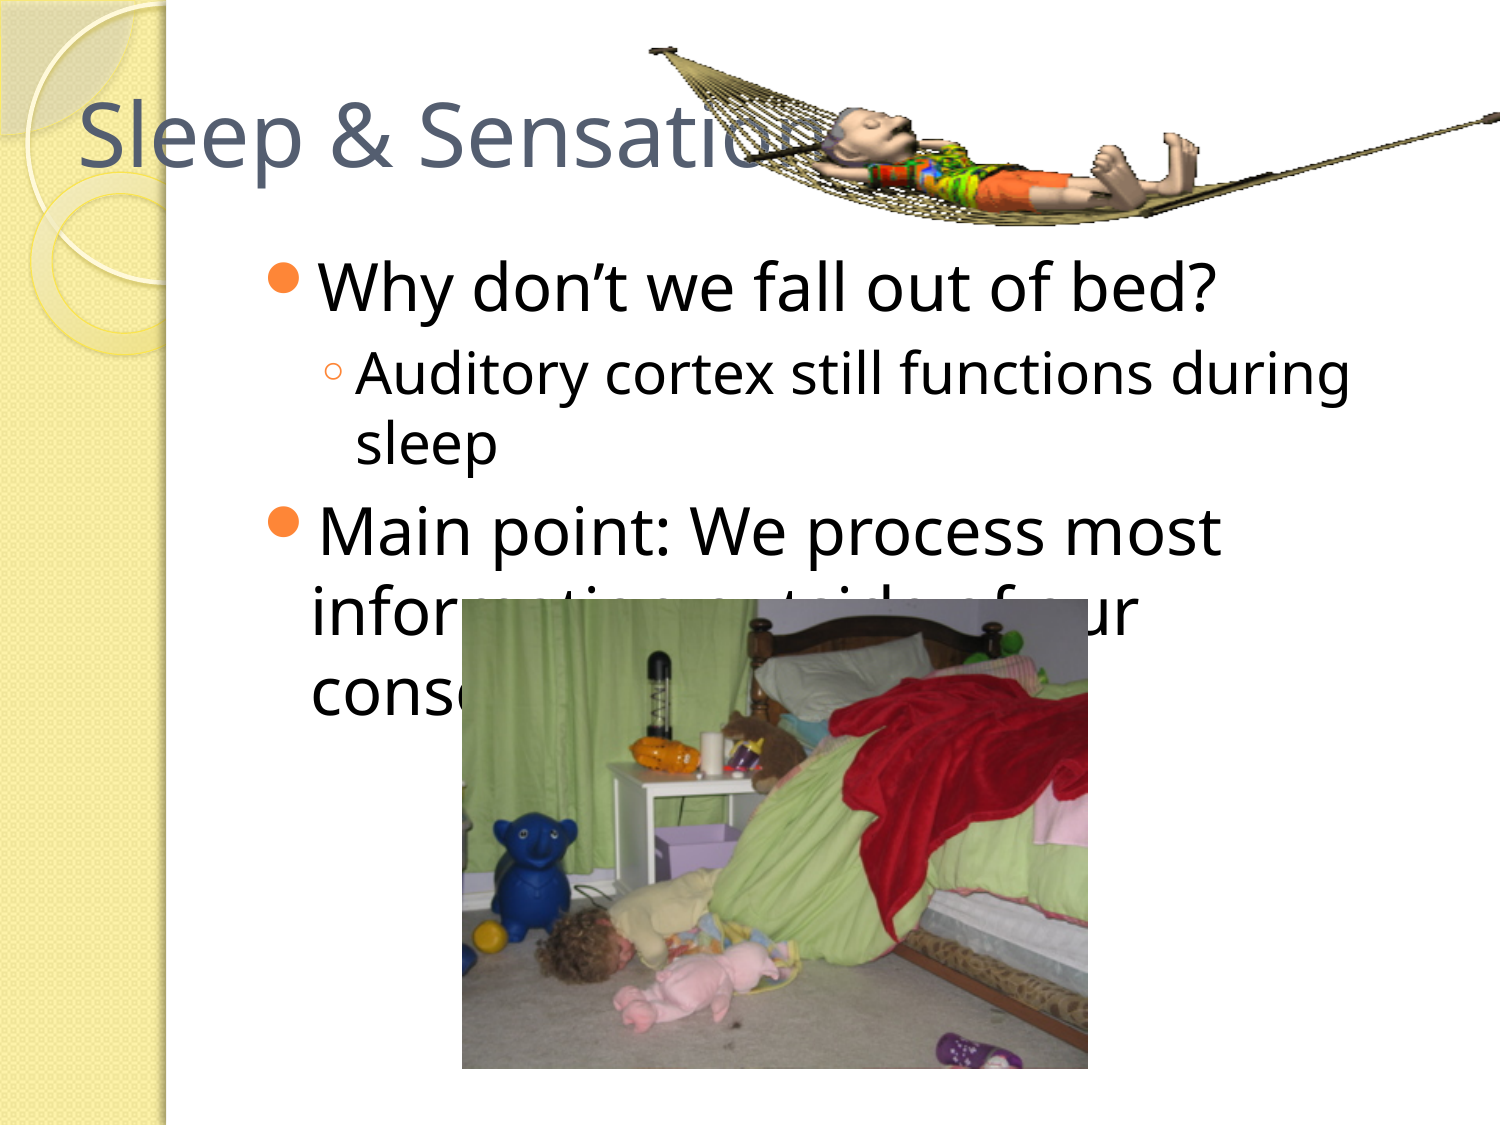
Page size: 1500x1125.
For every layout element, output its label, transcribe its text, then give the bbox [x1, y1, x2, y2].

title Sleep & Sensation [62, 37, 633, 225]
picture [637, 37, 1500, 302]
list Why don’t we fall out of bed? Auditory cortex still functions during sleep Main point: We process most information outside of our conscious awareness [235, 237, 1466, 1025]
picture [462, 599, 1088, 1069]
